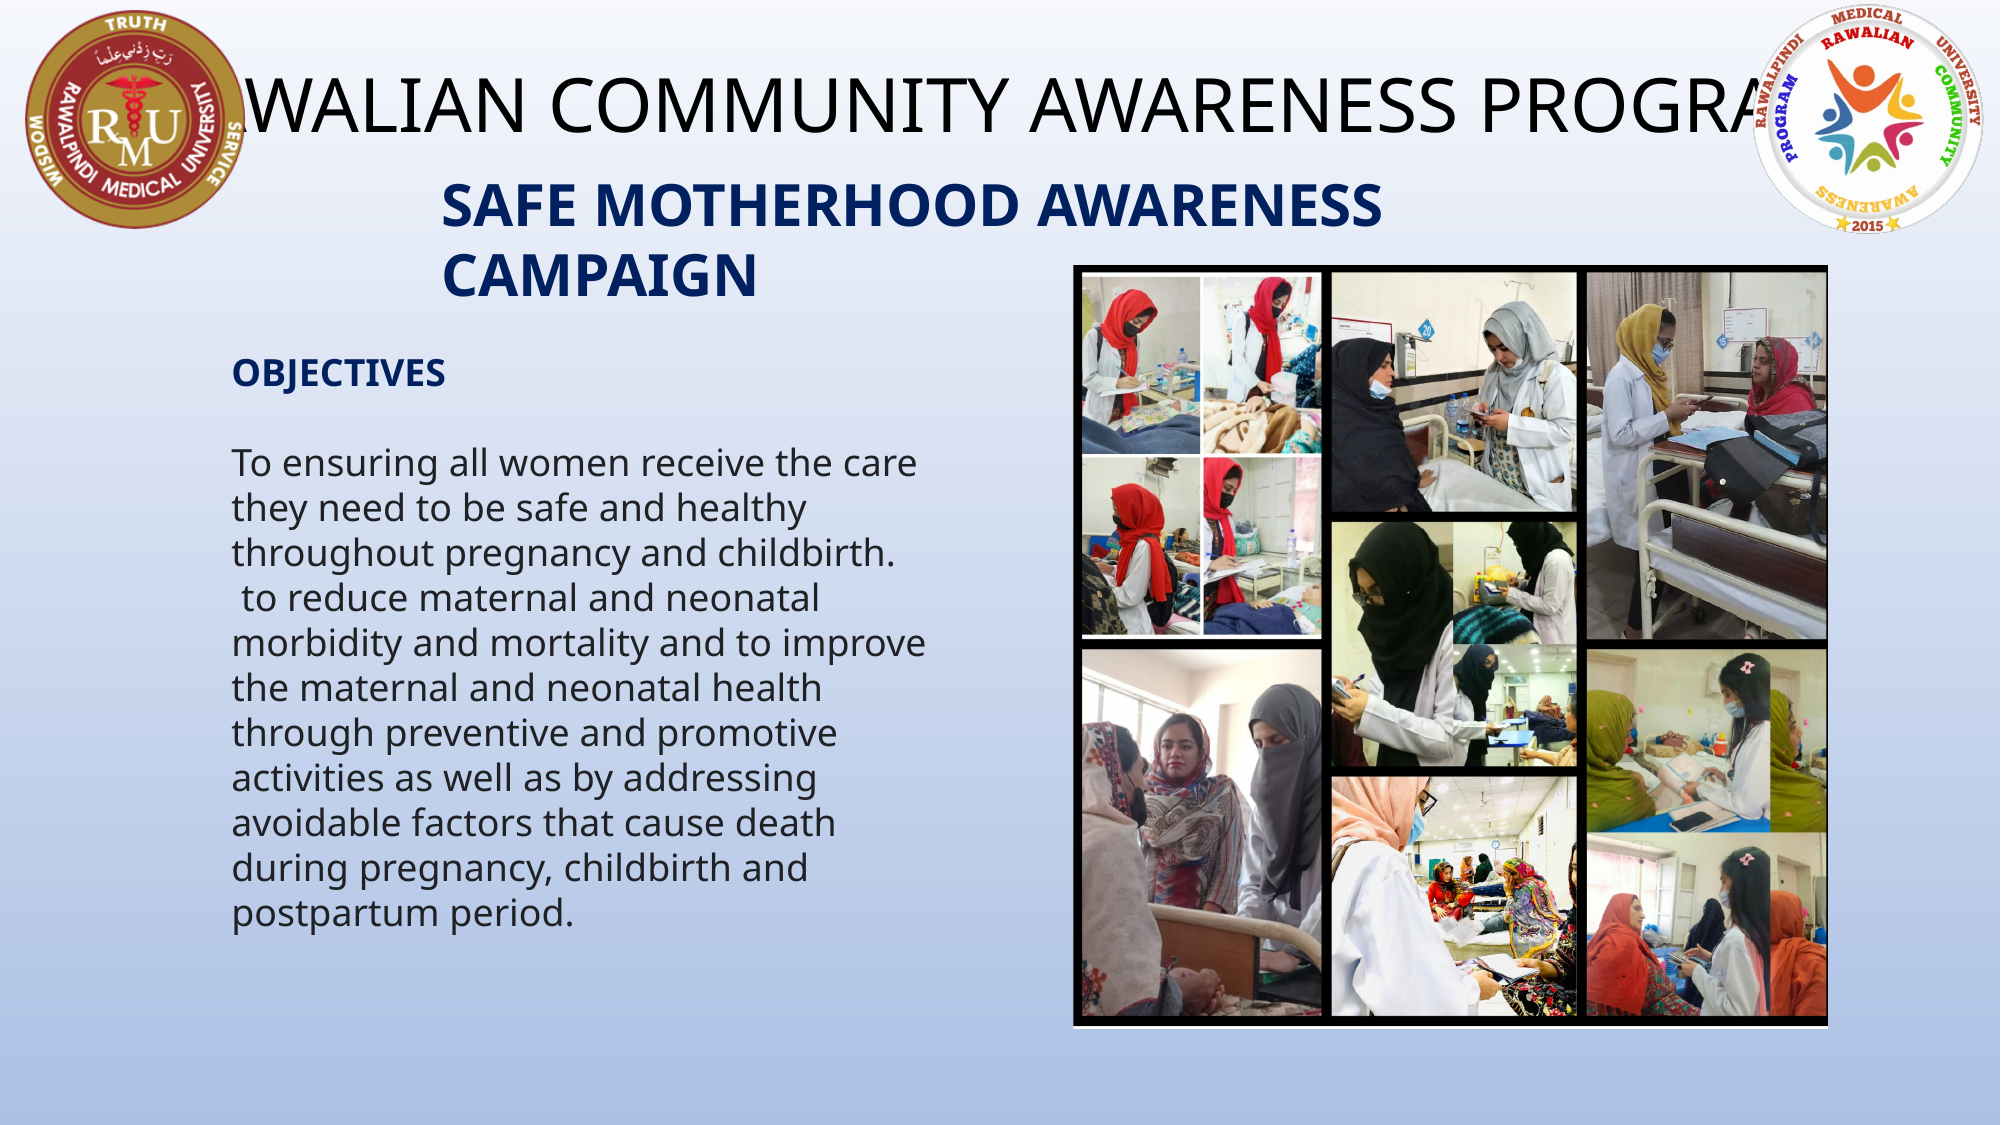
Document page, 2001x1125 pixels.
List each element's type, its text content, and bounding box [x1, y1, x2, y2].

title RAWALIAN COMMUNITY AWARENESS PROGRAM [137, 0, 1643, 218]
text_box SAFE MOTHERHOOD AWARENESS CAMPAIGN [426, 160, 1632, 316]
picture [1073, 0, 2000, 1029]
text_box OBJECTIVES To ensuring all women receive the care they need to be safe and healthy throughout pregnancy and childbirth. to reduce maternal and neonatal morbidity and mortality and to improve the maternal and neonatal health through preventive and promotive activities as well as by addressing avoidable factors that cause death during pregnancy, childbirth and postpartum period. [216, 341, 944, 942]
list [25, 9, 245, 229]
